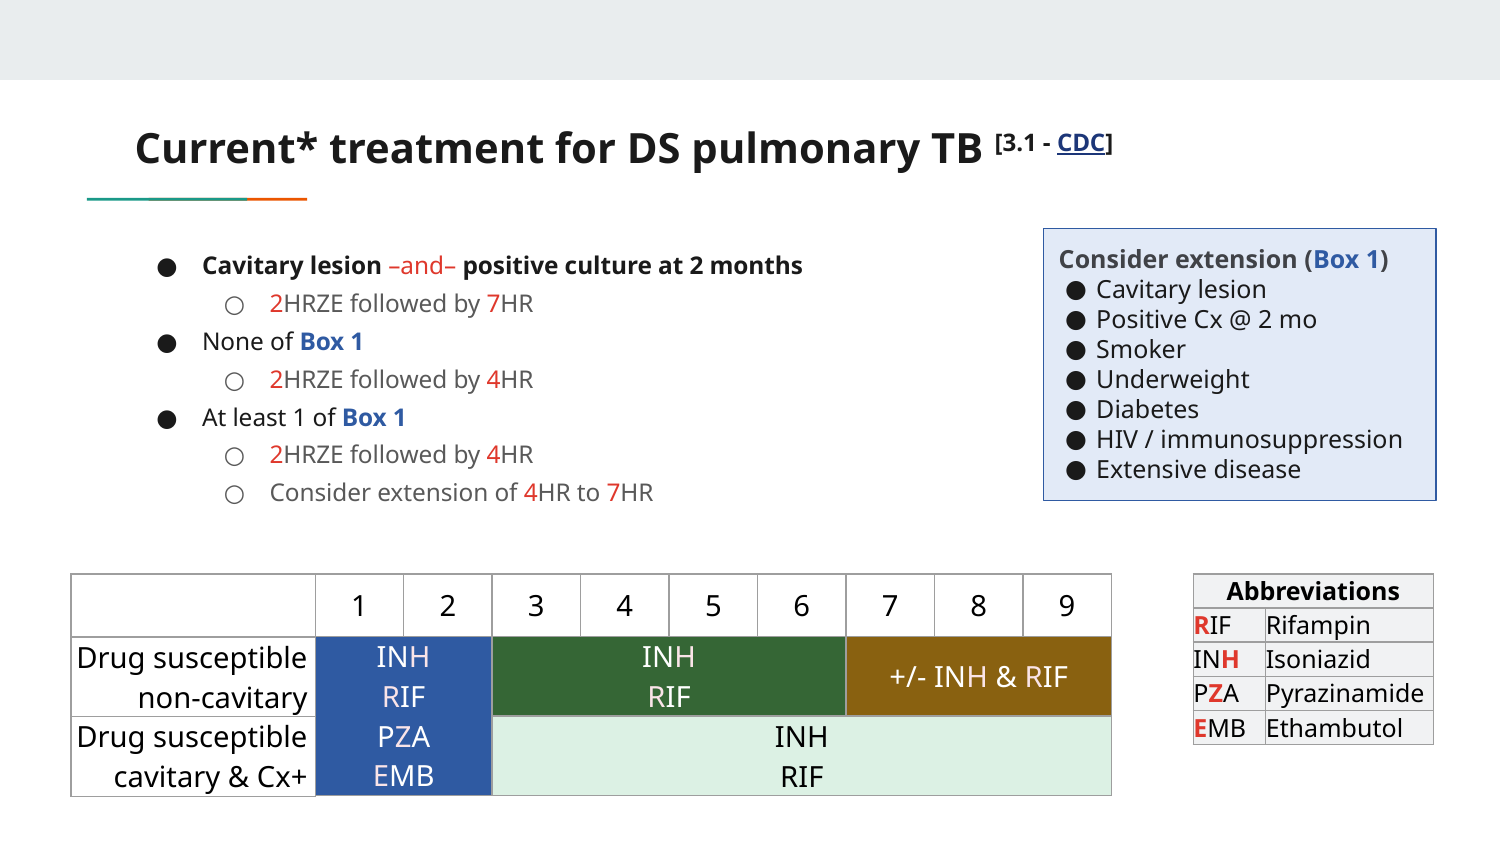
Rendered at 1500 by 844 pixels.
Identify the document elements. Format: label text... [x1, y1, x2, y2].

table_header 6 [758, 575, 845, 636]
table_cell INH RIF PZA EMB [316, 637, 491, 795]
table_cell Drug susceptible cavitary & Cx+ [72, 717, 315, 796]
table_header 2 [404, 575, 491, 636]
table_header 1 [316, 575, 403, 636]
title Current* treatment for DS pulmonary TB [3.1 - CDC] [119, 103, 1381, 192]
text_box Consider extension (Box 1) Cavitary lesion Positive Cx @ 2 mo Smoker Underweight Diabetes HIV / immunosuppression Extensive disease [1043, 228, 1436, 501]
table_header 7 [847, 575, 934, 636]
list Cavitary lesion –and– positive culture at 2 months 2HRZE followed by 7HR None of Box 1 2HRZE followed by 4HR At least 1 of Box 1 2HRZE followed by 4HR Consider extension of 4HR to 7HR [119, 228, 1044, 526]
table_cell Isoniazid [1266, 643, 1433, 676]
table_cell +/- INH & RIF [847, 637, 1111, 715]
table_cell Drug susceptible non-cavitary [72, 638, 315, 716]
table_cell EMB [1194, 711, 1265, 744]
table_header 4 [581, 575, 668, 636]
table_cell INH RIF [493, 717, 1111, 795]
table_cell INH [1194, 643, 1265, 676]
table_cell Rifampin [1266, 609, 1433, 641]
table_cell INH RIF [493, 637, 845, 715]
table_header 9 [1024, 575, 1111, 636]
table_cell Pyrazinamide [1266, 677, 1433, 710]
table_cell Ethambutol [1266, 711, 1433, 744]
table_header [72, 575, 315, 636]
table_cell PZA [1194, 677, 1265, 710]
table_header Abbreviations [1194, 575, 1433, 607]
table_header 3 [493, 575, 580, 636]
table_cell RIF [1194, 609, 1265, 641]
table_header 5 [670, 575, 757, 636]
table_header 8 [935, 575, 1022, 636]
